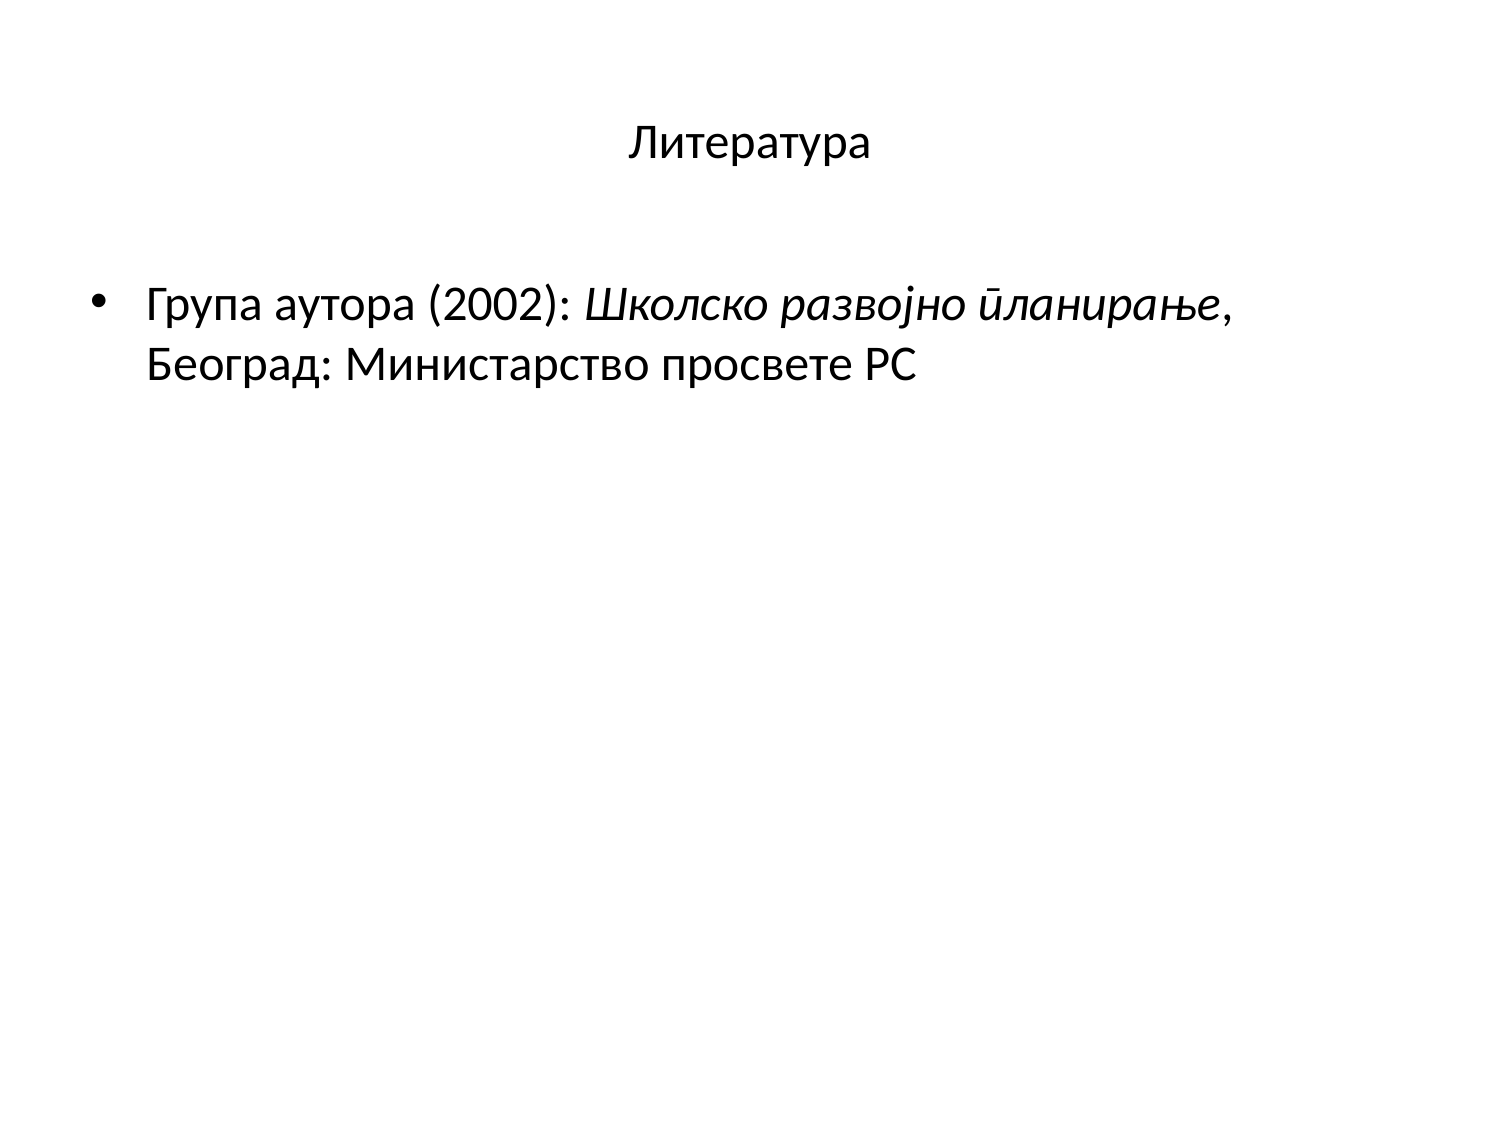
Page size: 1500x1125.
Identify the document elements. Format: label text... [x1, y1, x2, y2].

title Литература [75, 45, 1425, 233]
list Група аутора (2002): Школско развојно планирање, Београд: Министарство просвете РС [75, 262, 1425, 1005]
